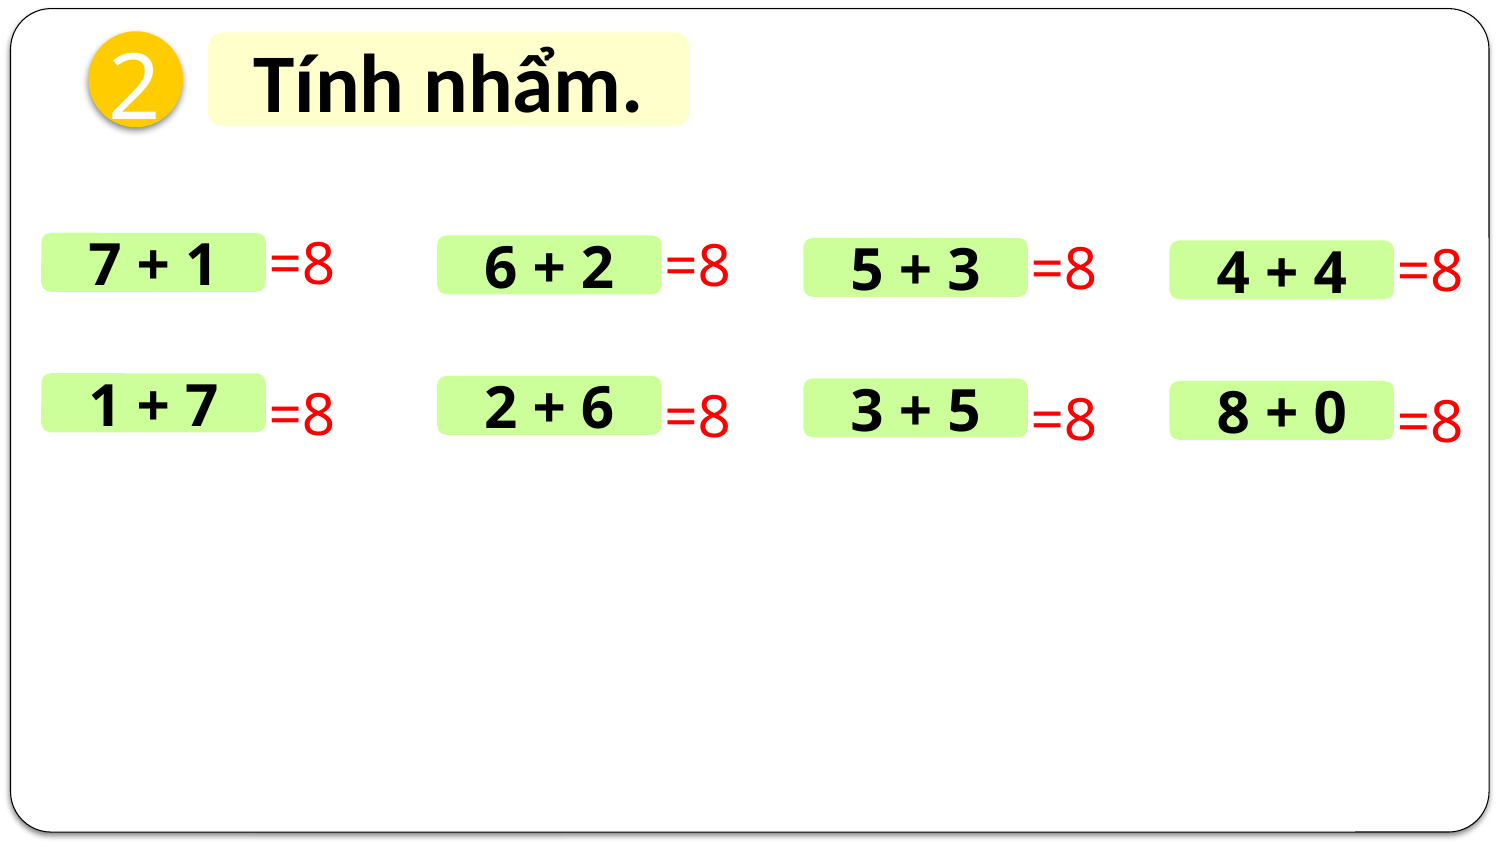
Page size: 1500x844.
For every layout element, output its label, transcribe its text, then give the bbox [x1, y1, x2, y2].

text_box =8 [649, 221, 798, 306]
text_box 5 + 3 [802, 236, 1015, 298]
text_box 6 + 2 [436, 234, 649, 296]
text_box =8 [1015, 374, 1164, 460]
text_box =8 [1382, 226, 1500, 311]
text_box Tính nhẩm. [205, 30, 692, 129]
text_box 3 + 5 [802, 377, 1015, 439]
text_box 1 + 7 [40, 372, 253, 434]
text_box =8 [1382, 376, 1500, 462]
text_box 4 + 4 [1168, 239, 1382, 301]
text_box =8 [649, 371, 798, 457]
text_box =8 [1015, 223, 1164, 309]
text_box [88, 19, 184, 147]
text_box 8 + 0 [1168, 379, 1382, 441]
text_box =8 [253, 218, 402, 304]
text_box =8 [253, 369, 402, 455]
text_box 2 + 6 [436, 374, 649, 436]
text_box 7 + 1 [40, 231, 253, 293]
